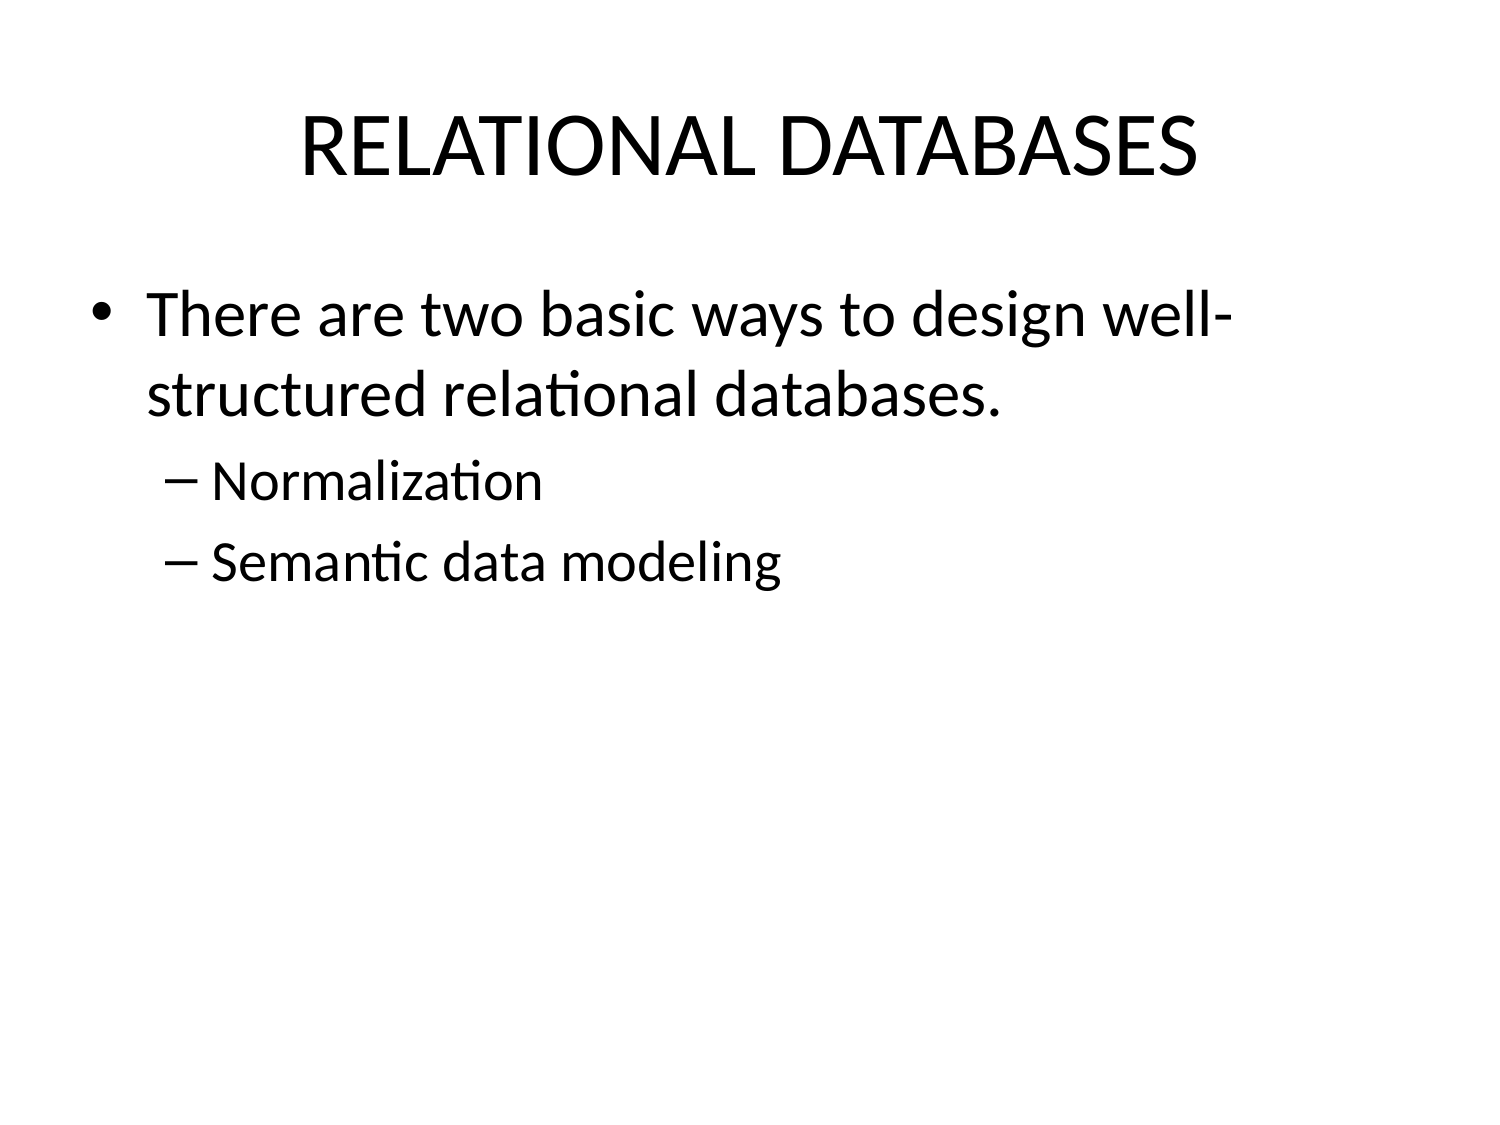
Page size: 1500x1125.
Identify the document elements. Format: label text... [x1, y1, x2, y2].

list There are two basic ways to design well-structured relational databases. Normalization Semantic data modeling [75, 262, 1425, 1038]
title RELATIONAL DATABASES [75, 45, 1425, 233]
